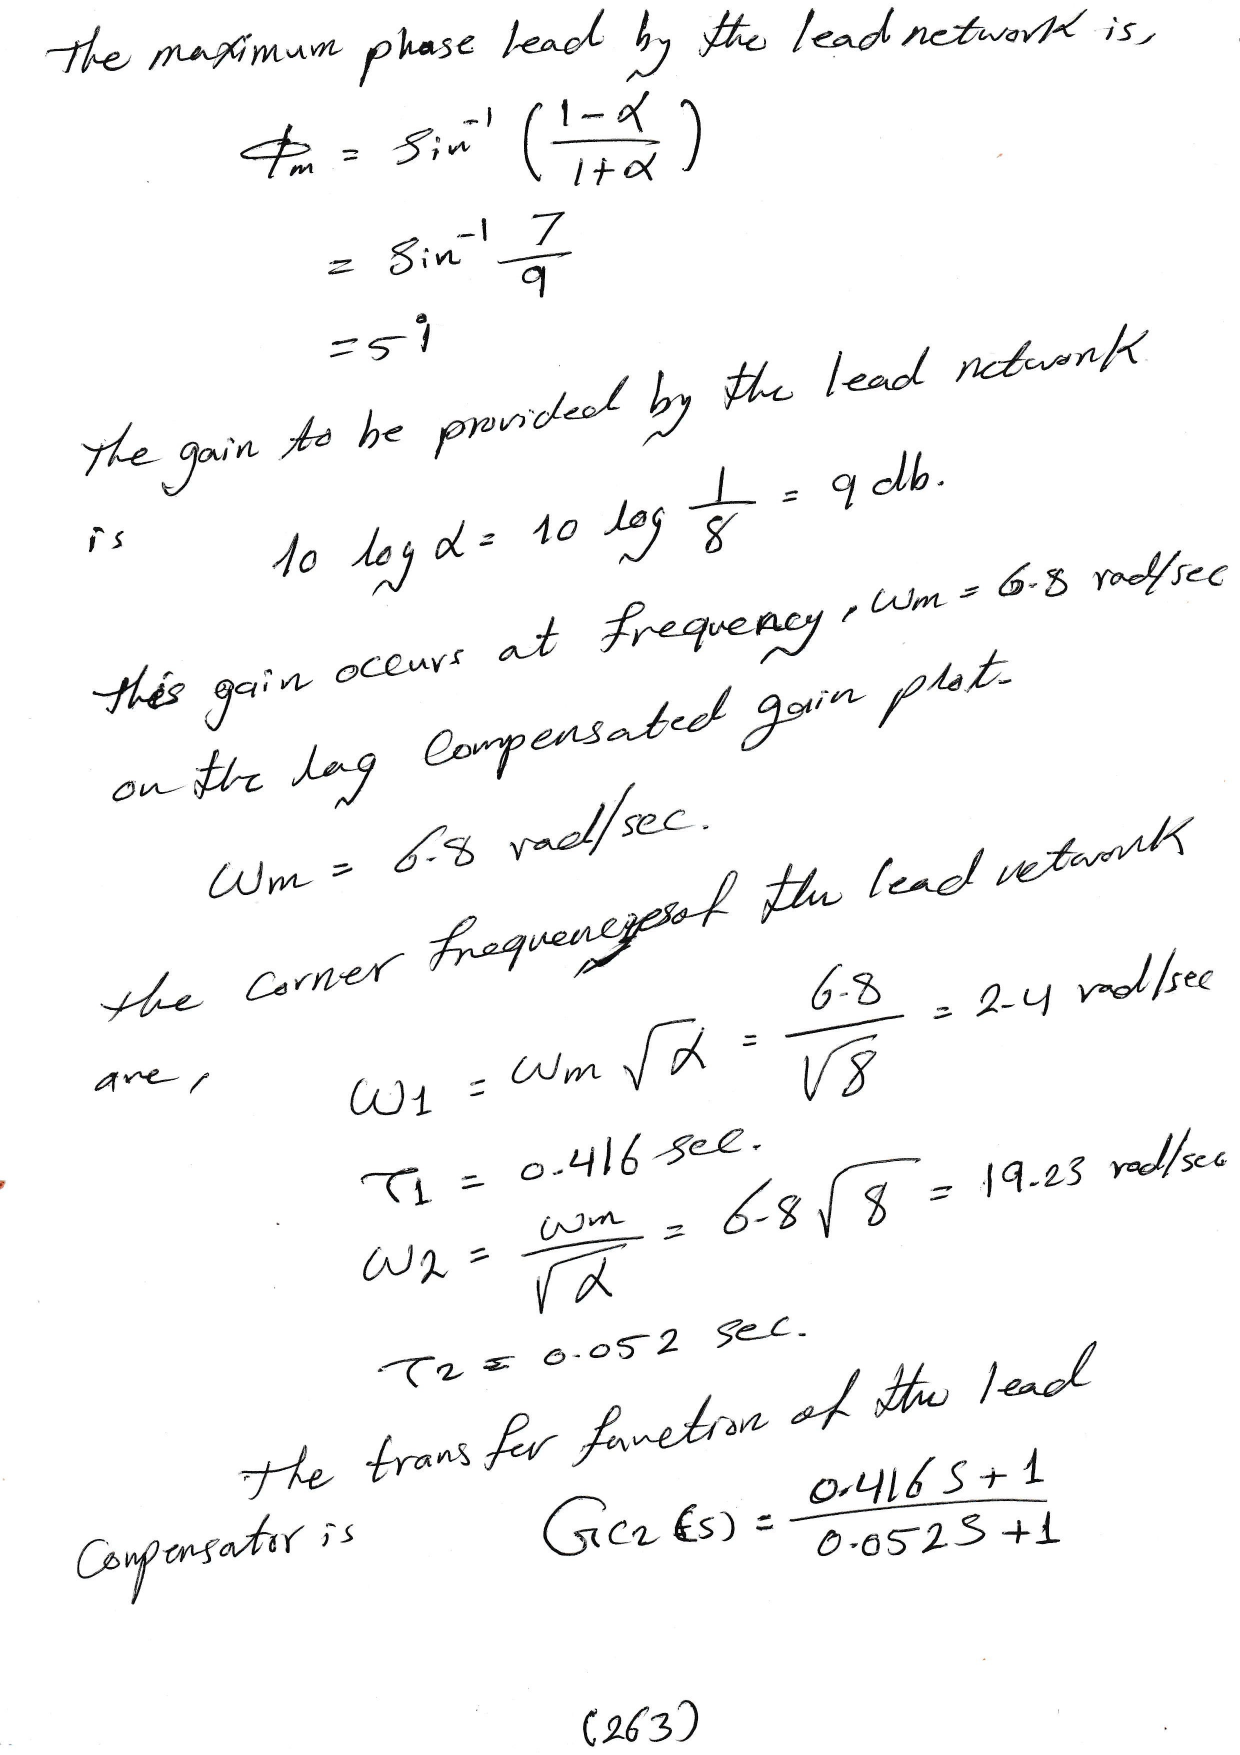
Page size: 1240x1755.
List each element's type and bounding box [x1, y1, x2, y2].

text_box [0, 0, 1240, 1754]
